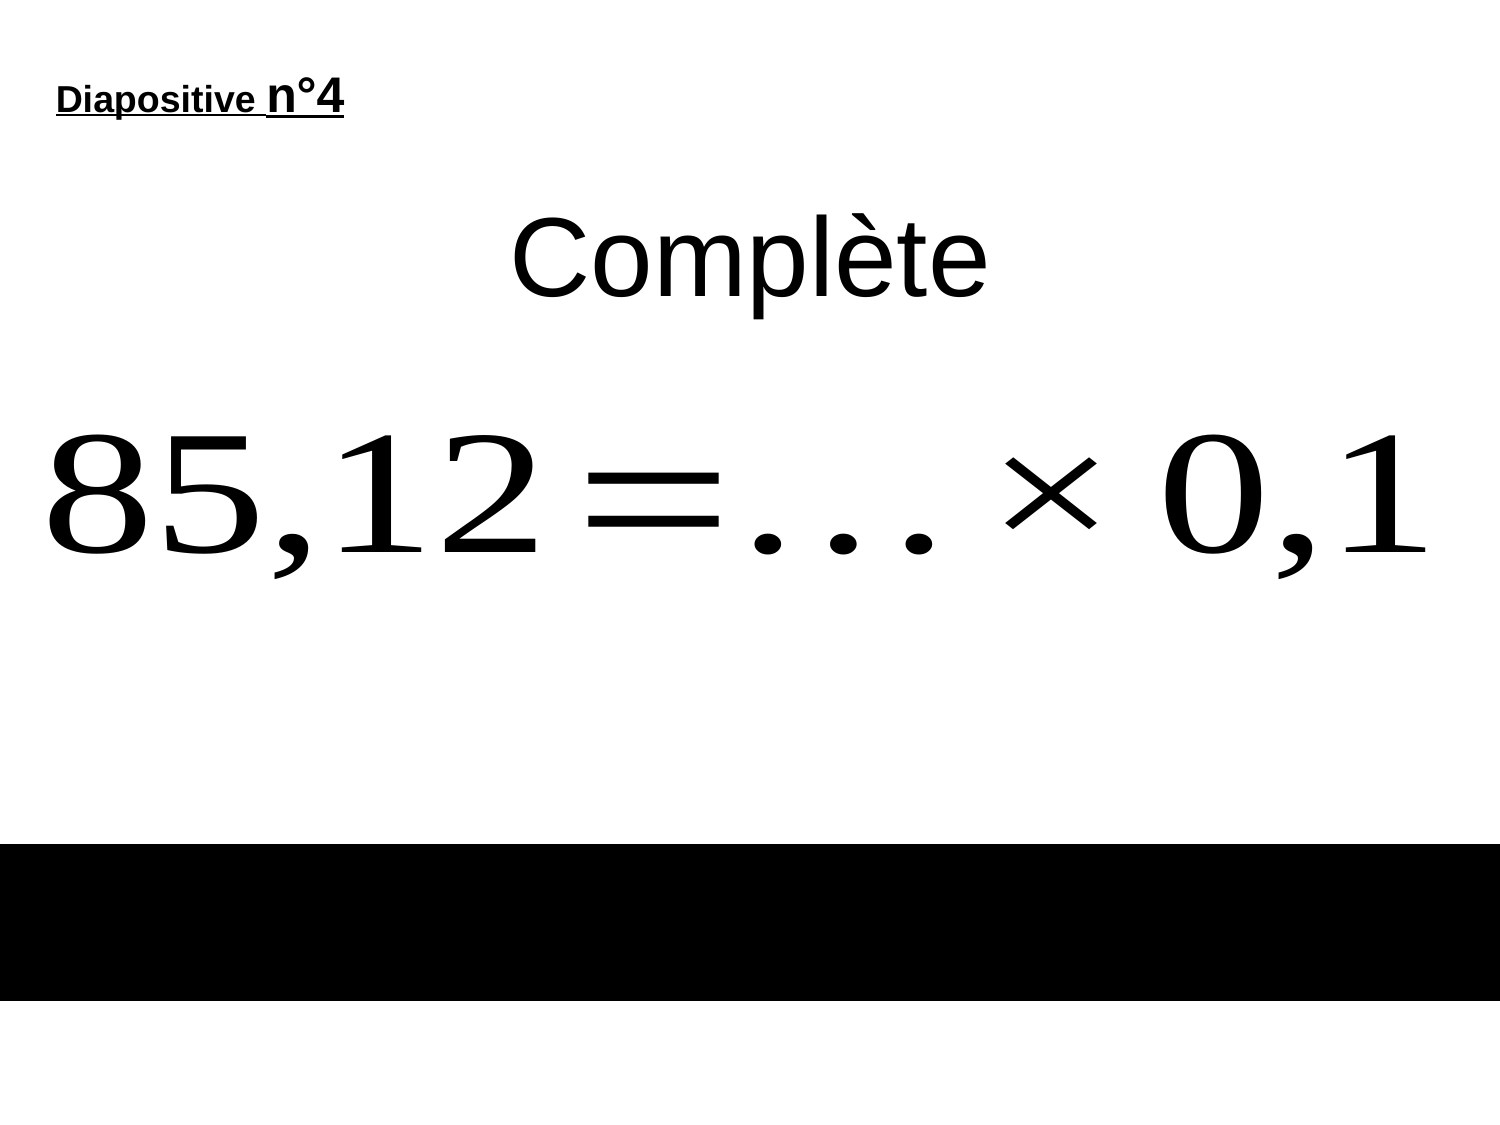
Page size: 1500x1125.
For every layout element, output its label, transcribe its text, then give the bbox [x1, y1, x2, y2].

text_box [0, 844, 1500, 1001]
text_box Diapositive n°4 [41, 54, 762, 130]
text_box Complète [112, 130, 1388, 372]
